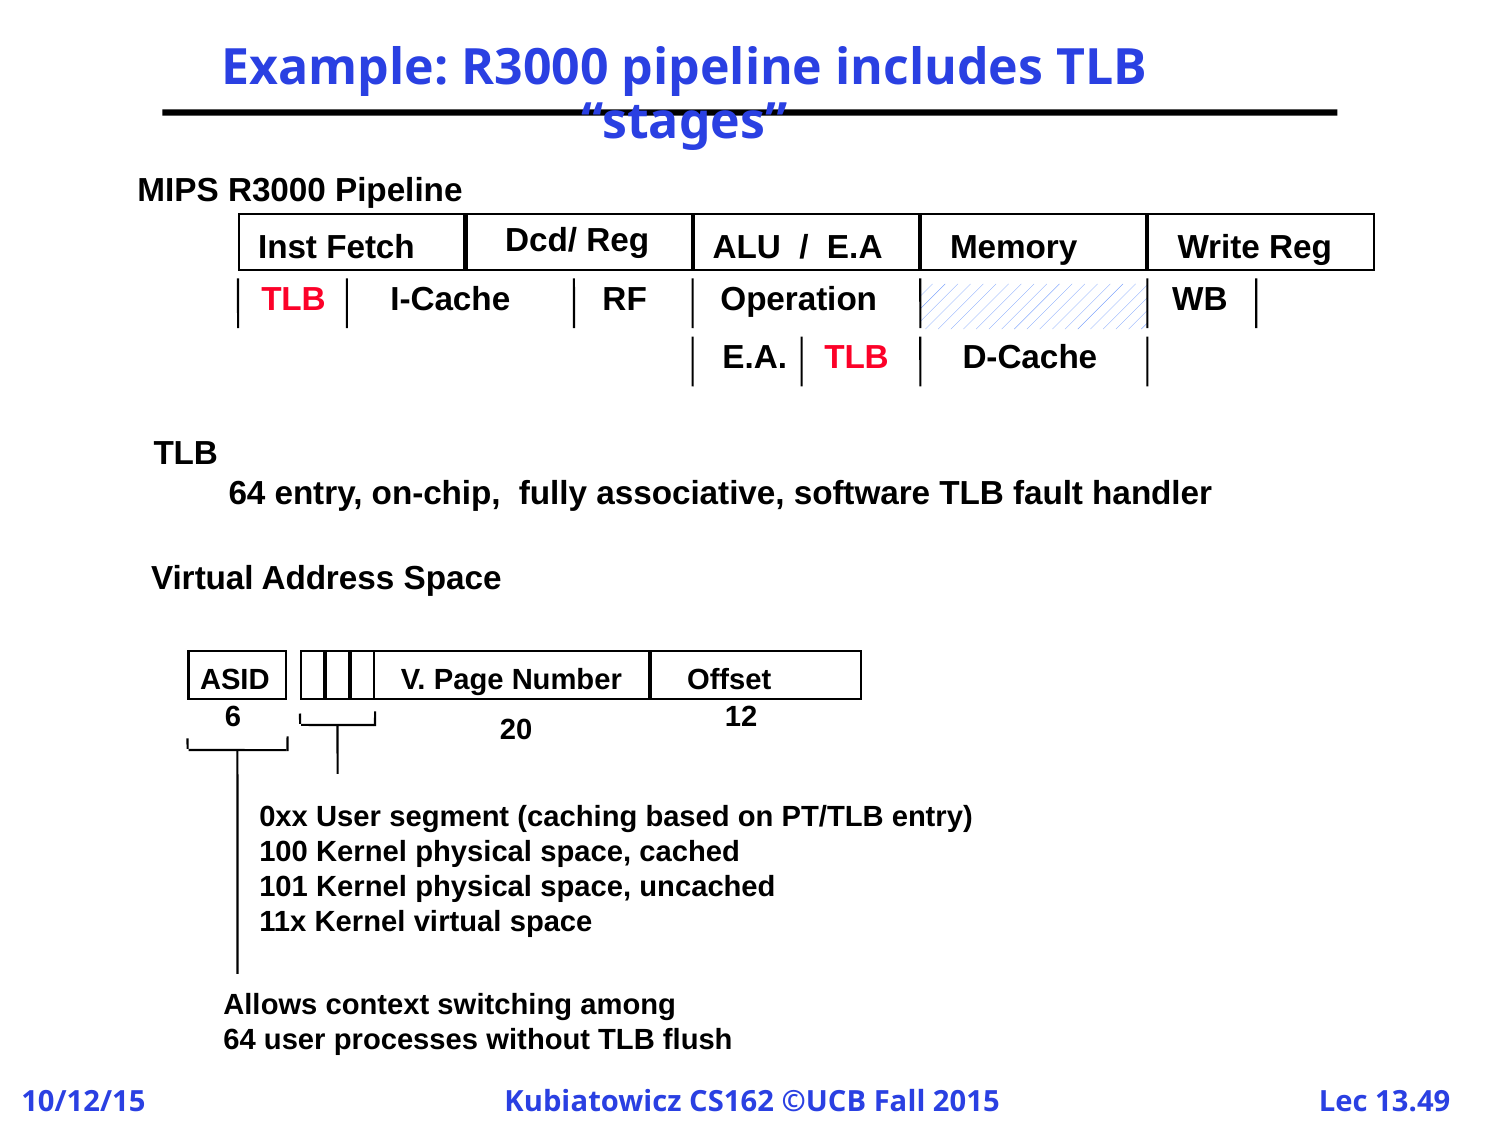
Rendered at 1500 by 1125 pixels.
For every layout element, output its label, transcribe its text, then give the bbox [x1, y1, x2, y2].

text_box 0xx User segment (caching based on PT/TLB entry) 100 Kernel physical space, cached 101 Kernel physical space, uncached 11x Kernel virtual space [244, 790, 989, 945]
text_box TLB I-Cache RF Operation WB [241, 279, 1241, 322]
title Example: R3000 pipeline includes TLB “stages” [106, 37, 1263, 234]
text_box 6 [210, 690, 257, 740]
text_box [188, 651, 287, 699]
text_box Write Reg [1167, 227, 1343, 270]
text_box [693, 213, 920, 270]
text_box Memory [939, 227, 1089, 270]
text_box Dcd/ Reg [494, 220, 660, 263]
text_box [1148, 213, 1374, 270]
text_box V. Page Number [385, 652, 638, 703]
text_box Offset [672, 652, 787, 703]
text_box [920, 322, 1148, 330]
text_box [651, 651, 862, 699]
text_box ASID [257, 699, 285, 703]
text_box [239, 216, 465, 270]
text_box 20 [484, 702, 548, 753]
text_box [301, 651, 649, 699]
text_box Virtual Address Space [136, 548, 518, 604]
text_box Allows context switching among 64 user processes without TLB flush [208, 977, 749, 1063]
text_box [921, 213, 1147, 270]
text_box ASID [185, 652, 210, 703]
text_box TLB 64 entry, on-chip, fully associative, software TLB fault handler [138, 423, 1229, 519]
text_box ALU / E.A [702, 227, 894, 270]
text_box 12 [709, 690, 773, 740]
text_box MIPS R3000 Pipeline [122, 161, 479, 216]
text_box E.A. TLB D-Cache [702, 337, 1109, 380]
text_box Inst Fetch [247, 227, 426, 270]
text_box [466, 213, 692, 270]
